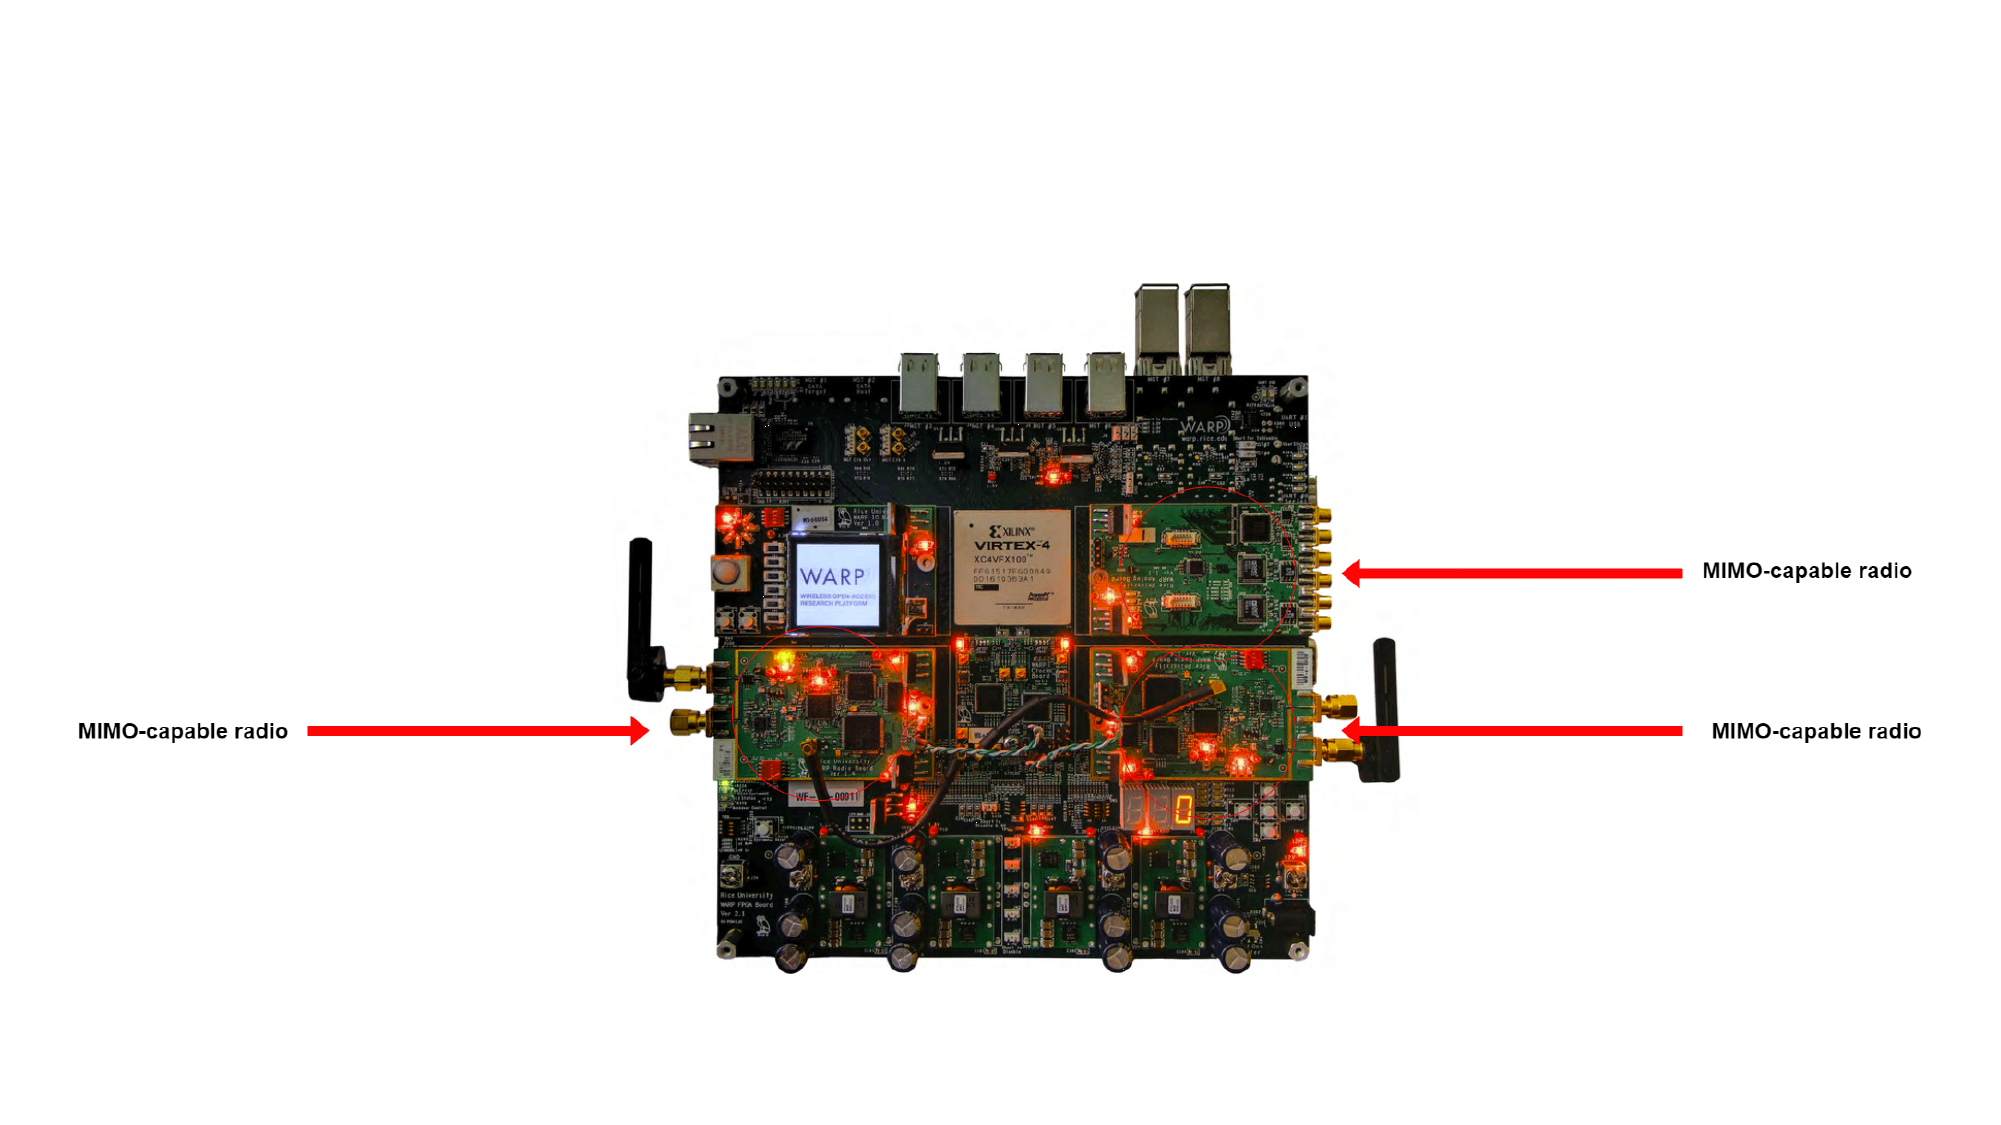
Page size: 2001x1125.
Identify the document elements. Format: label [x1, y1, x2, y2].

list [67, 276, 1933, 981]
